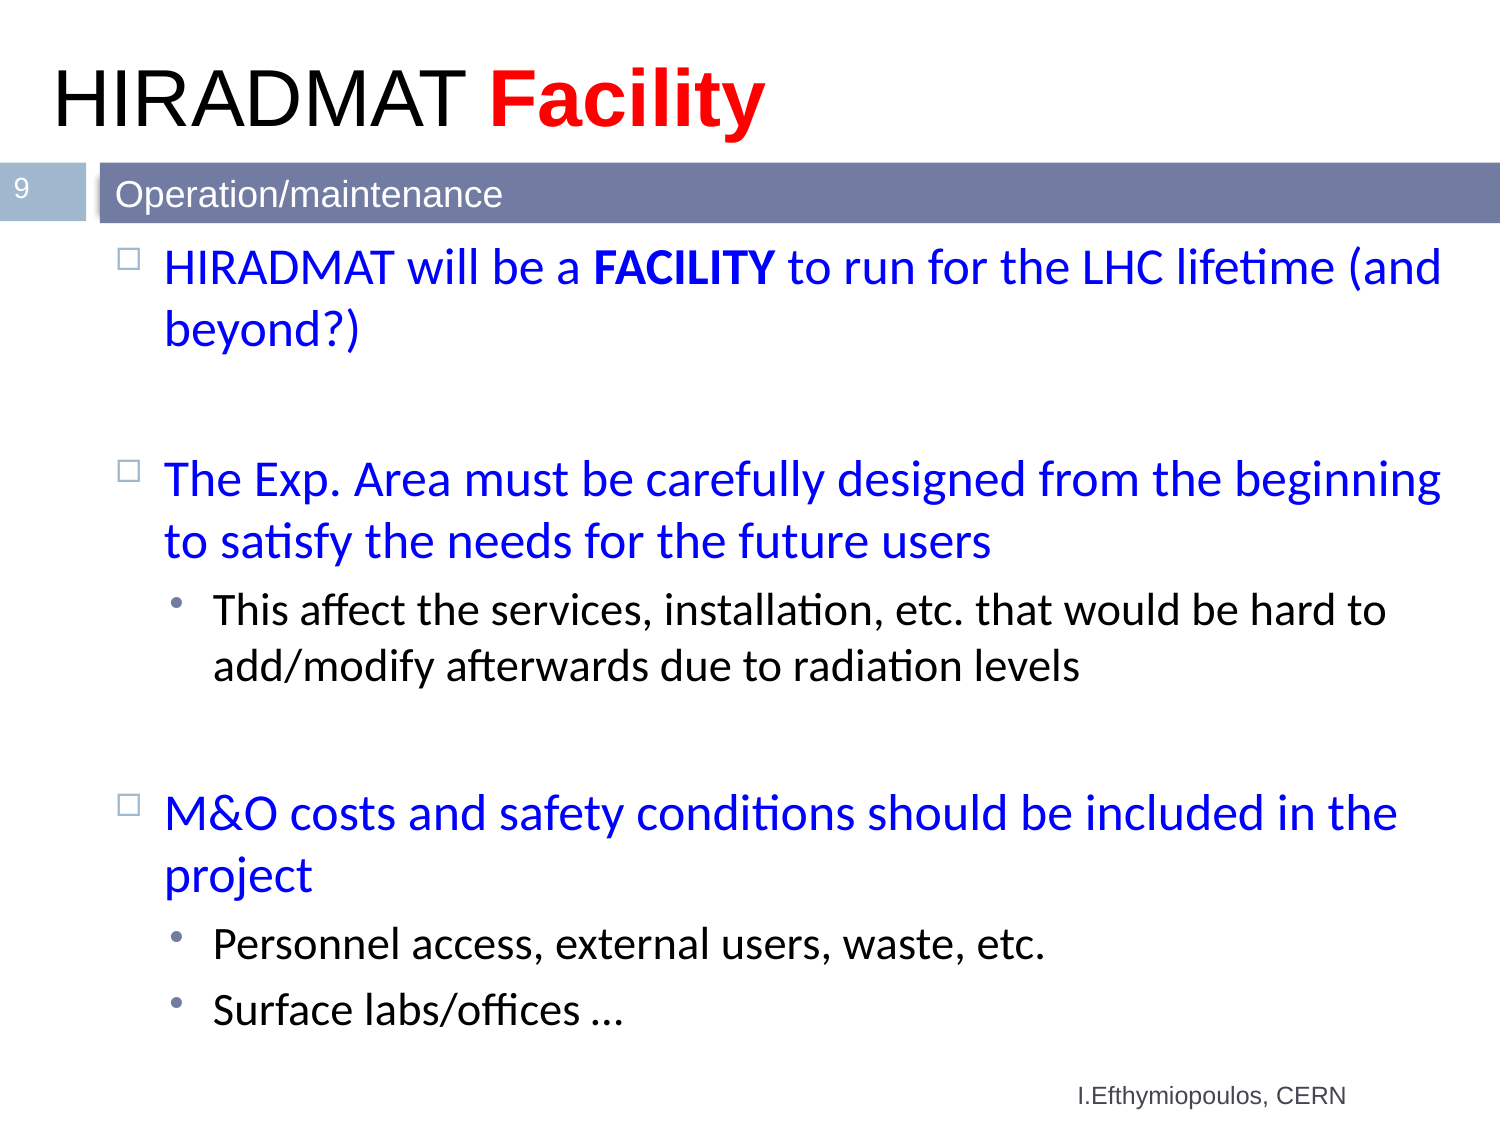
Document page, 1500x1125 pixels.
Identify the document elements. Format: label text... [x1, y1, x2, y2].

list Operation/maintenance [99, 162, 1500, 224]
list HIRADMAT will be a FACILITY to run for the LHC lifetime (and beyond?) The Exp. Area must be carefully designed from the beginning to satisfy the needs for the future users This affect the services, installation, etc. that would be hard to add/modify afterwards due to radiation levels M&O costs and safety conditions should be included in the project Personnel access, external users, waste, etc. Surface labs/offices … [100, 224, 1500, 1050]
slide_number I.Efthymiopoulos, CERN [1062, 1065, 1500, 1125]
title HIRADMAT Facility [37, 37, 1500, 150]
slide_number 9 [0, 162, 87, 222]
